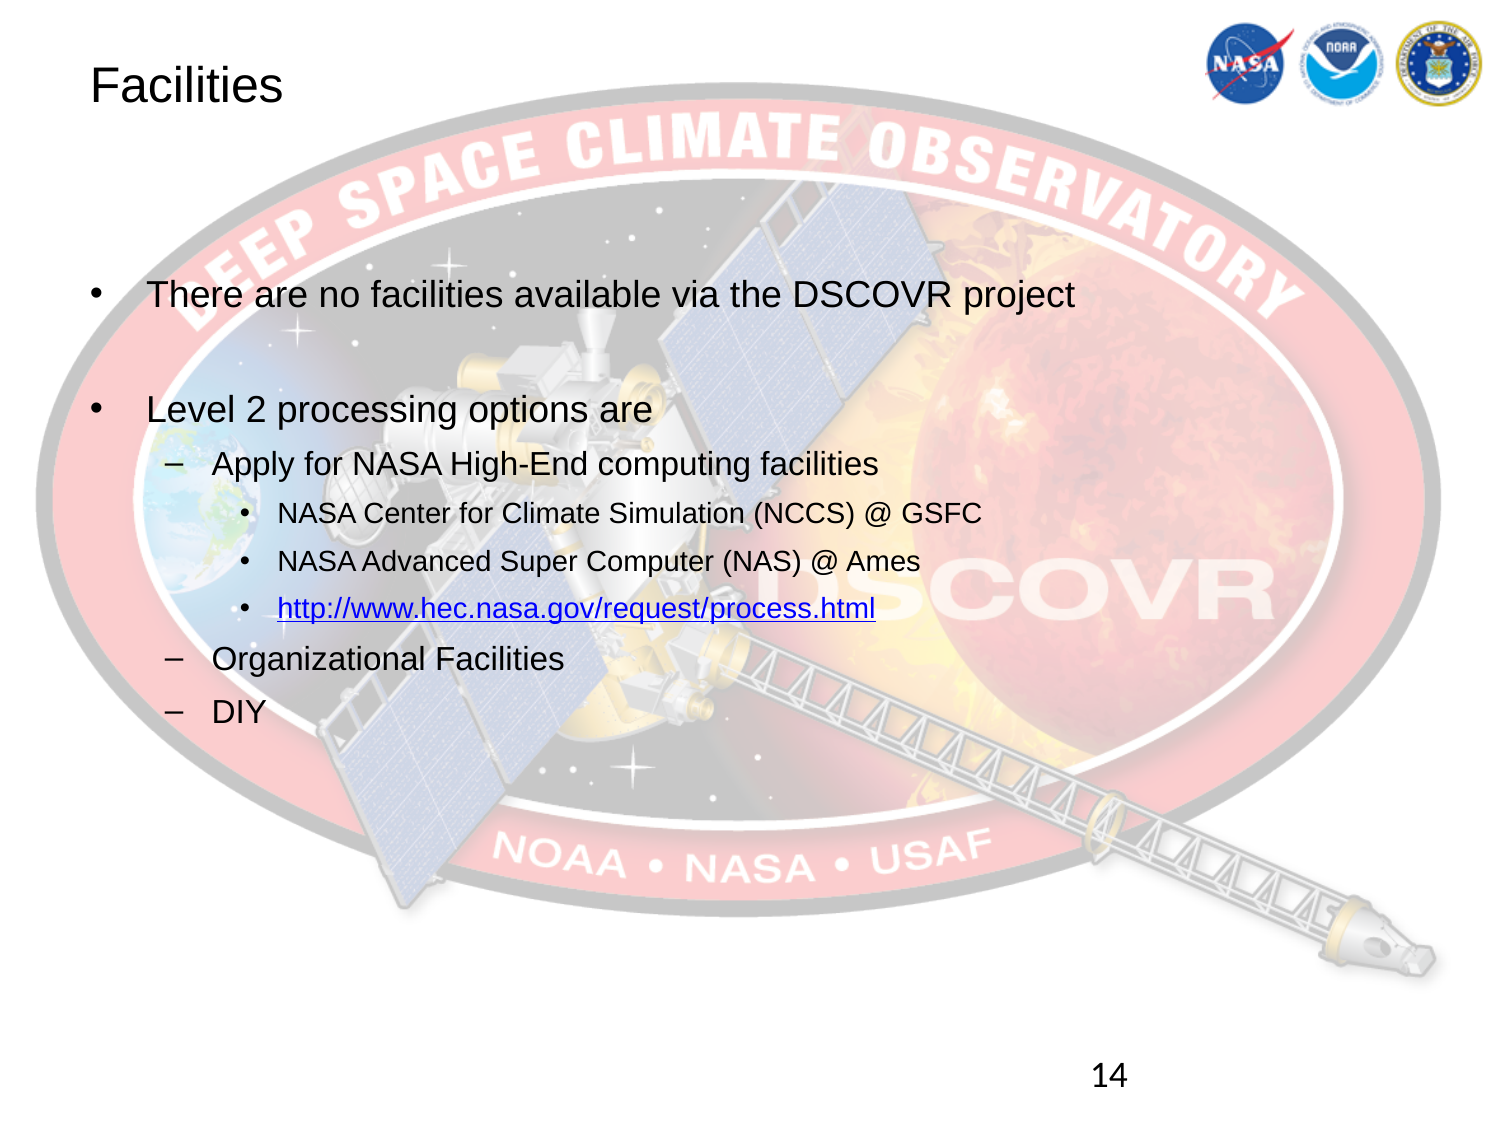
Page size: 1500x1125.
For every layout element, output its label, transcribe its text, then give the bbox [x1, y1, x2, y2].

picture [21, 18, 1487, 1038]
slide_number 14 [1074, 1042, 1425, 1103]
list There are no facilities available via the DSCOVR project Level 2 processing options are Apply for NASA High-End computing facilities NASA Center for Climate Simulation (NCCS) @ GSFC NASA Advanced Super Computer (NAS) @ Ames http://www.hec.nasa.gov/request/process.html Organizational Facilities DIY [75, 262, 1425, 1005]
title Facilities [75, 45, 1425, 233]
